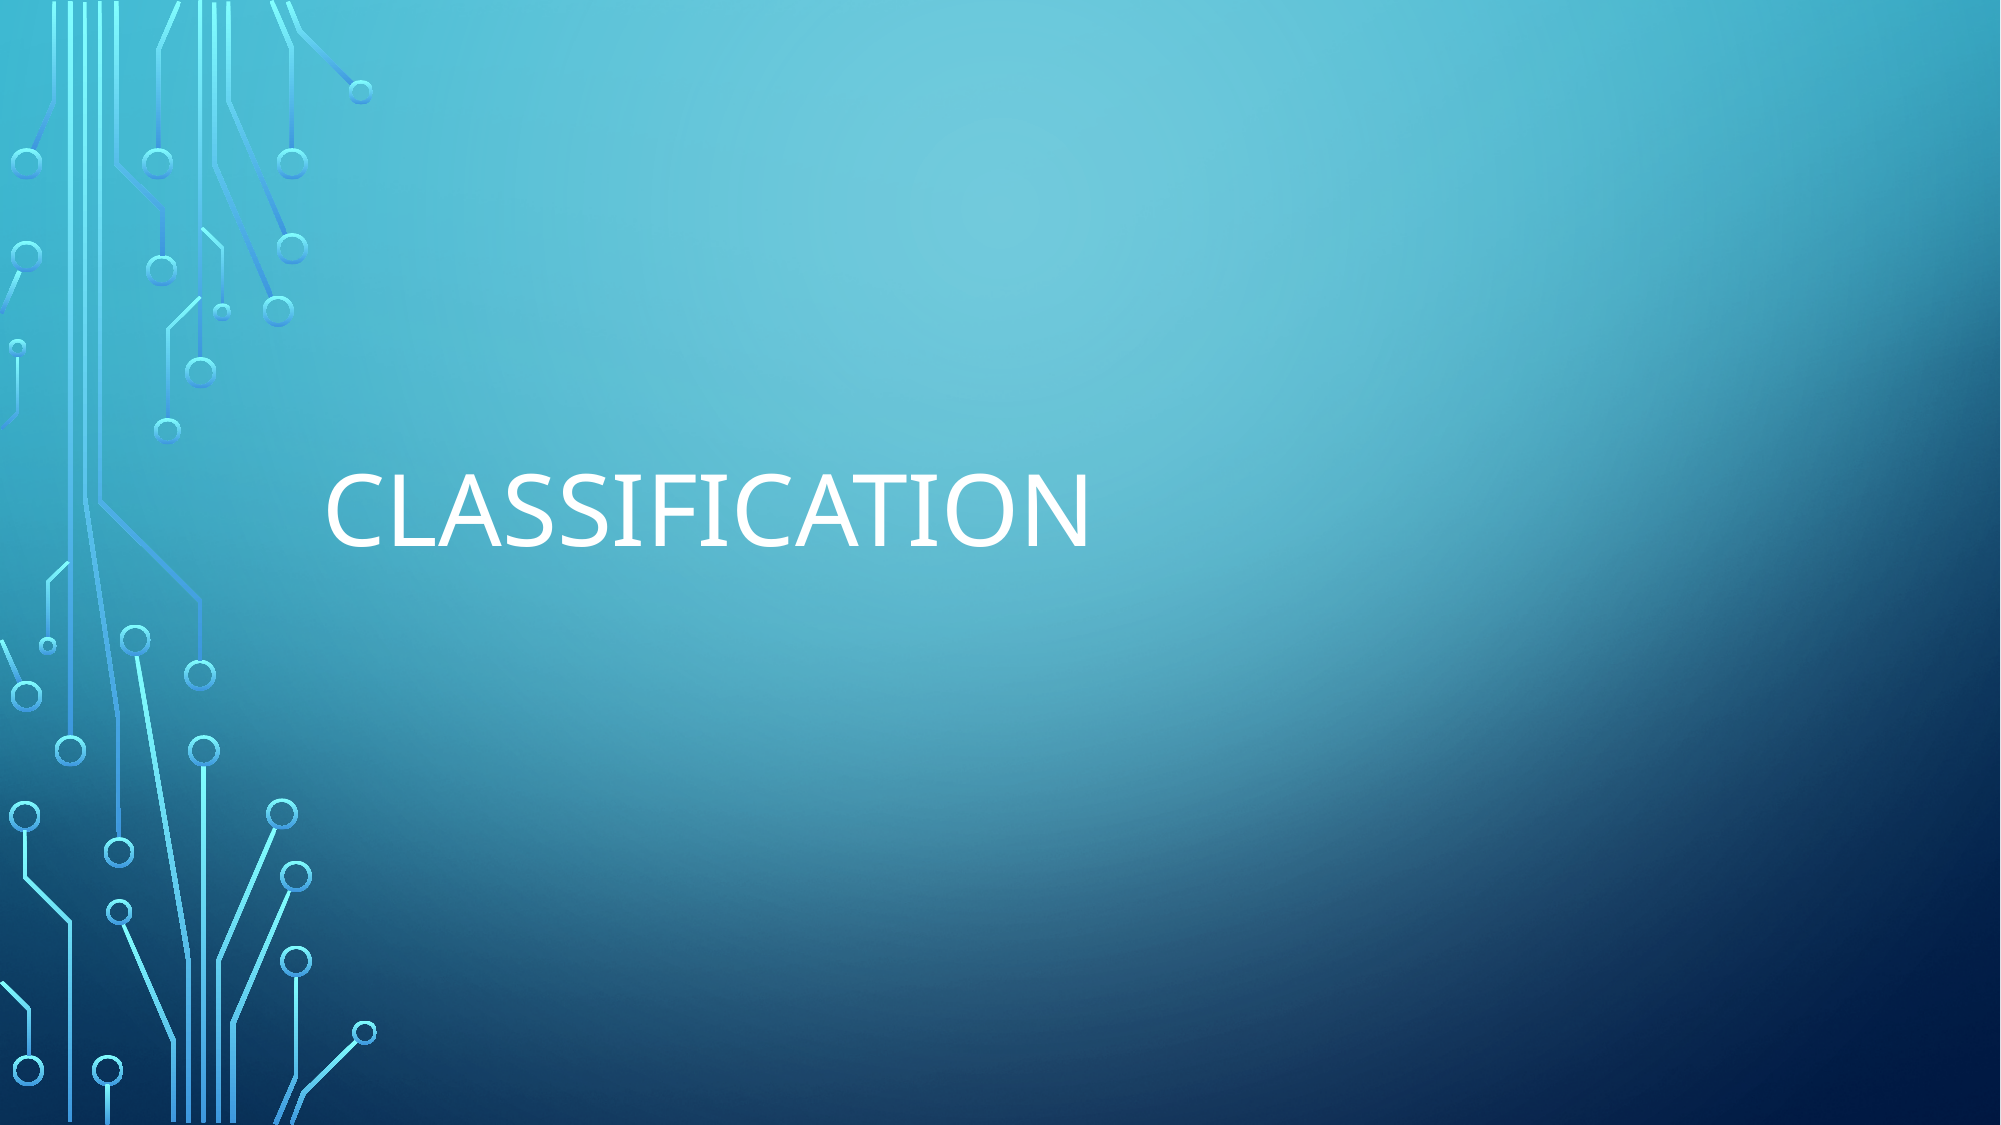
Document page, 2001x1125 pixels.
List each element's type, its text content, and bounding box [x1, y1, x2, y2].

title Classification [307, 184, 1750, 576]
